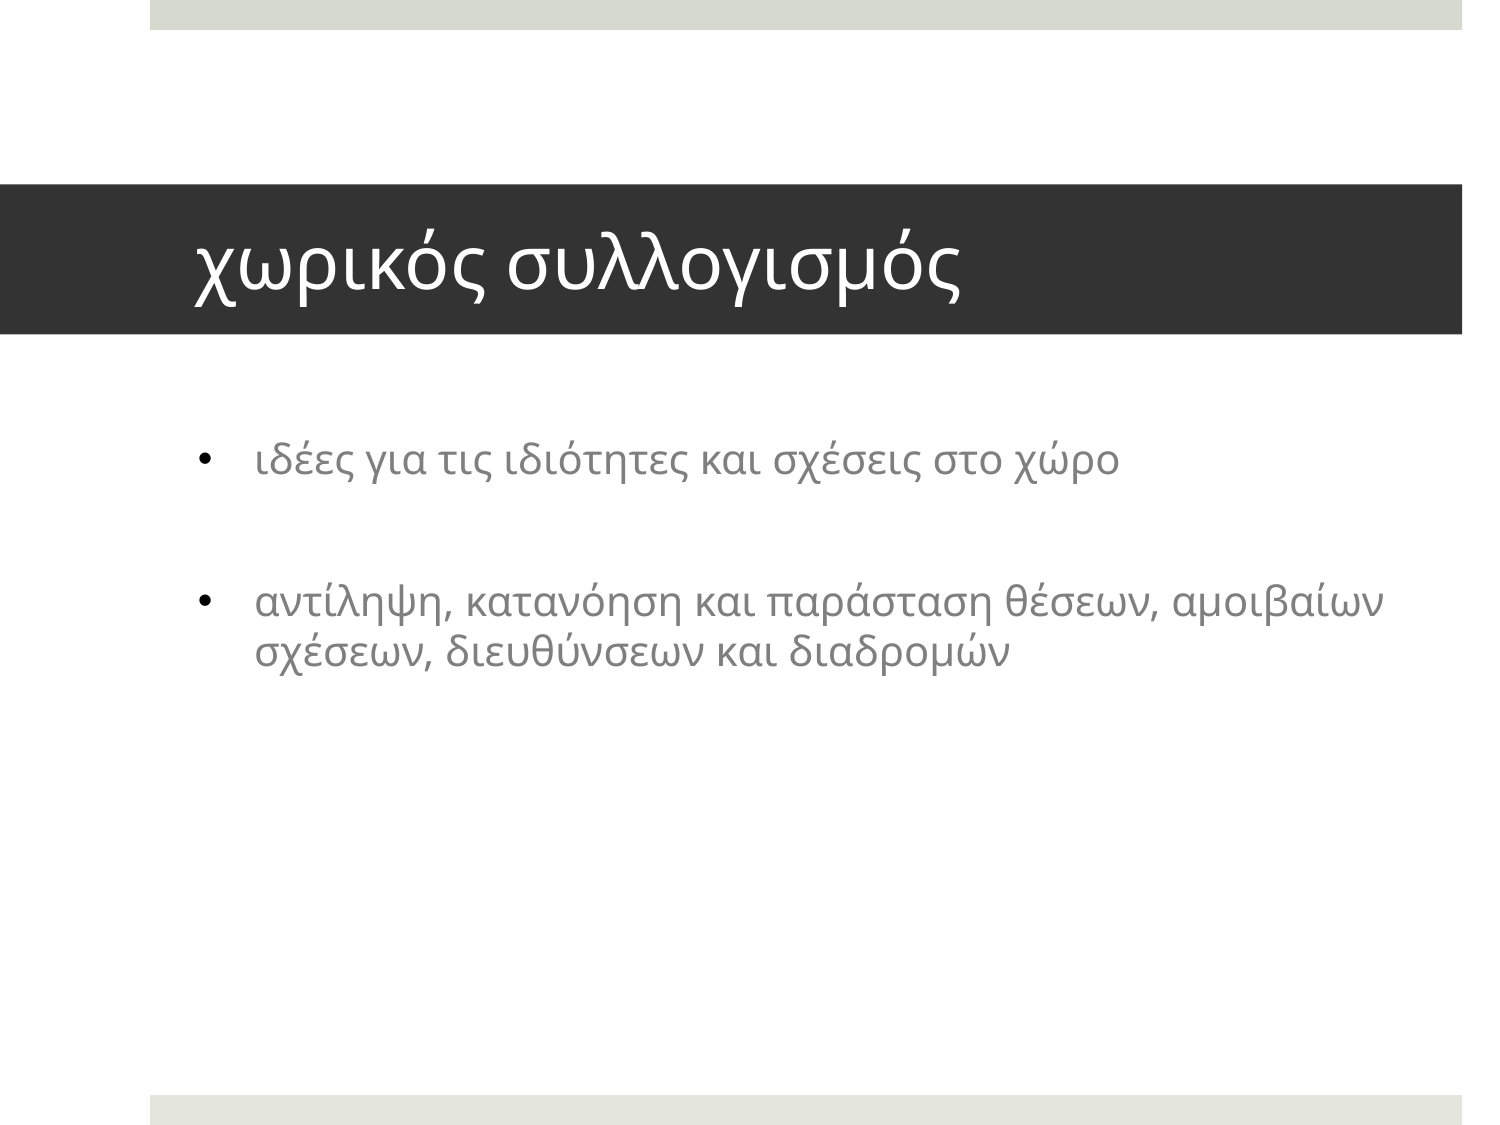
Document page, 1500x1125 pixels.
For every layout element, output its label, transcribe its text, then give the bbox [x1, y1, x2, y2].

title χωρικός συλλογισμός [0, 184, 1463, 335]
list ιδέες για τις ιδιότητες και σχέσεις στο χώρο αντίληψη, κατανόηση και παράσταση θέσεων, αμοιβαίων σχέσεων, διευθύνσεων και διαδρομών [182, 425, 1432, 1029]
